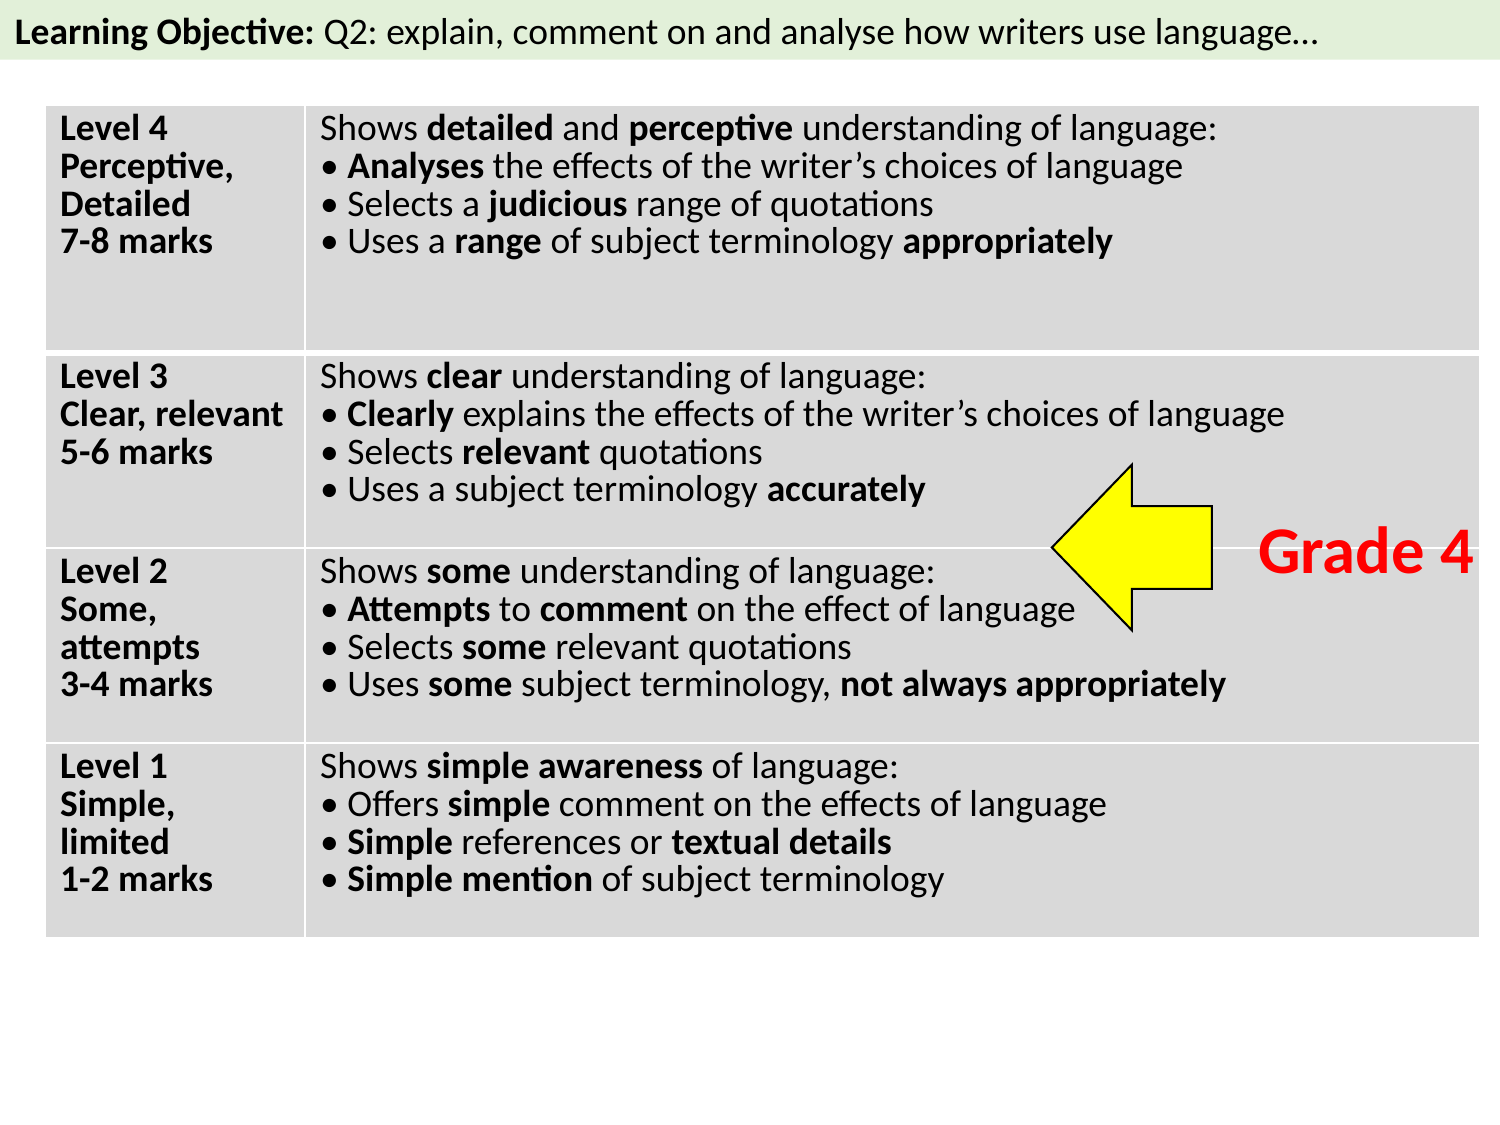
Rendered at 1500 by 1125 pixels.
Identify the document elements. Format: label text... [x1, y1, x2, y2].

table_cell Shows clear understanding of language: • Clearly explains the effects of the writer’s choices of language • Selects relevant quotations • Uses a subject terminology accurately [306, 356, 1479, 547]
text_box Grade 4 [1118, 499, 1500, 595]
table_cell Level 3 Clear, relevant 5-6 marks [46, 356, 304, 547]
table_cell Level 2 Some, attempts 3-4 marks [46, 549, 304, 742]
table_cell Shows simple awareness of language: • Offers simple comment on the effects of language • Simple references or textual details • Simple mention of subject terminology [306, 744, 1479, 937]
table_cell Level 1 Simple, limited 1-2 marks [46, 744, 304, 937]
table_header Level 4 Perceptive, Detailed 7-8 marks [46, 106, 304, 350]
table_header Shows detailed and perceptive understanding of language: • Analyses the effects of the writer’s choices of language • Selects a judicious range of quotations • Uses a range of subject terminology appropriately [306, 106, 1479, 350]
table_cell Shows some understanding of language: • Attempts to comment on the effect of language • Selects some relevant quotations • Uses some subject terminology, not always appropriately [306, 549, 1479, 742]
text_box [1050, 462, 1133, 633]
text_box Learning Objective: Q2: explain, comment on and analyse how writers use language… [0, 0, 1500, 60]
